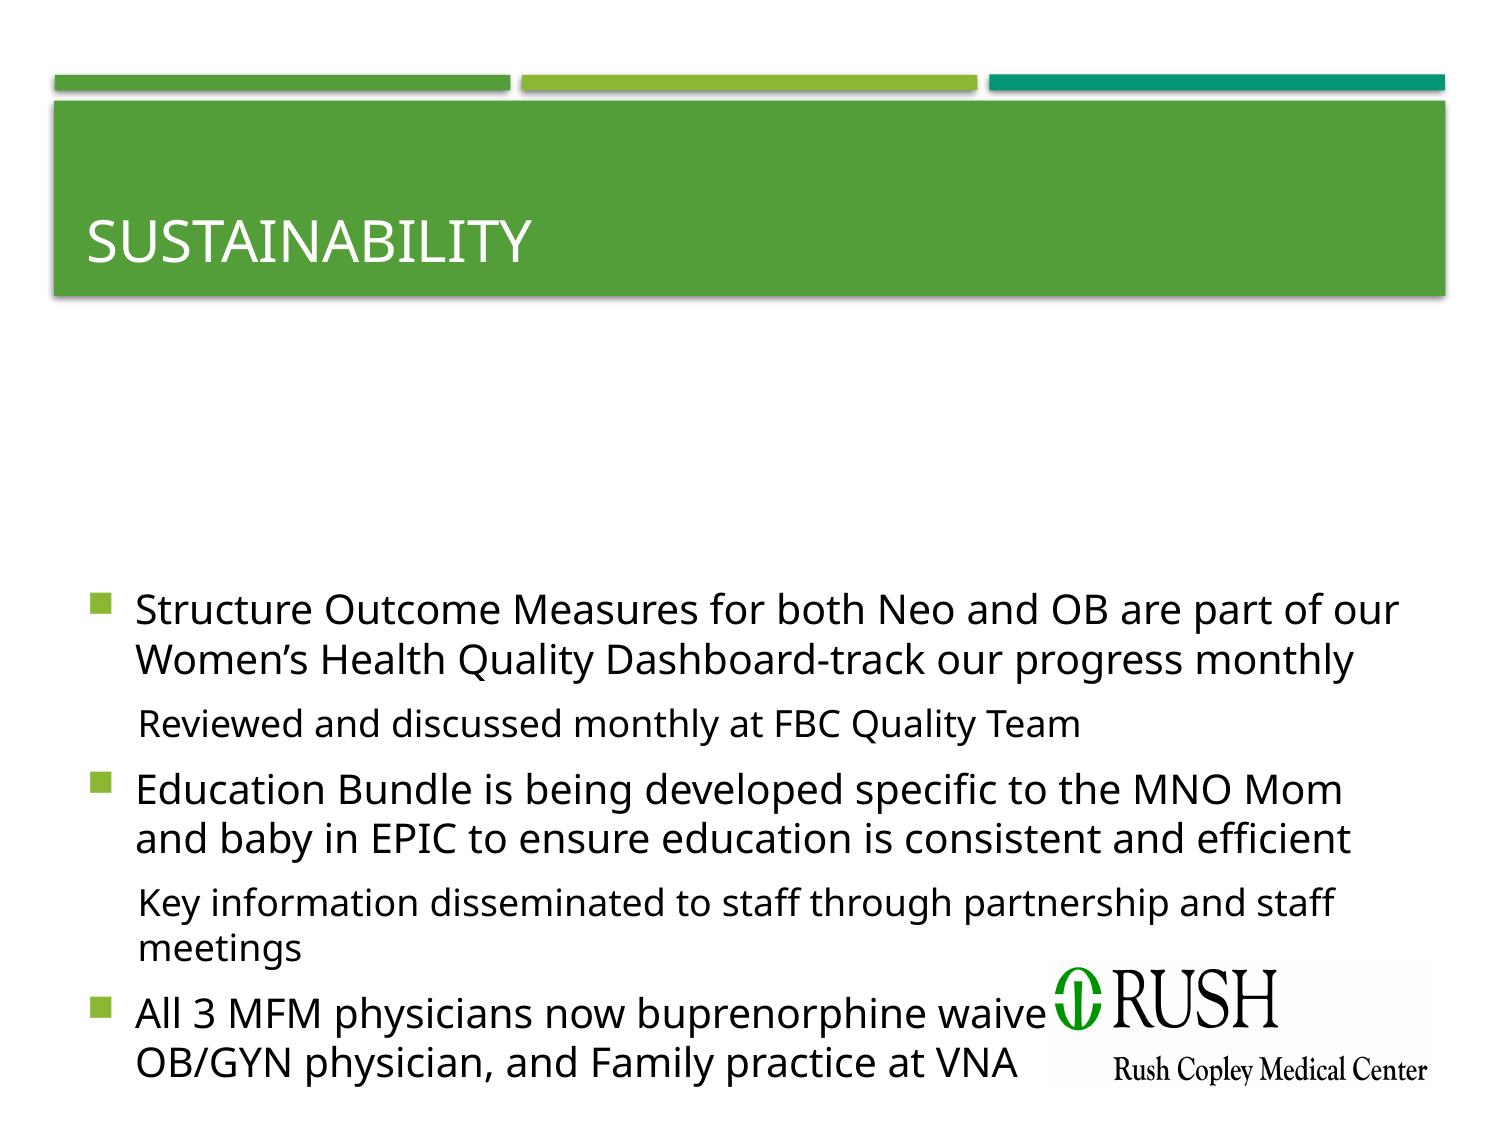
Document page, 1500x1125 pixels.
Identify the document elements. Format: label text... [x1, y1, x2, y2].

title sustainability [71, 115, 1429, 282]
picture [1049, 961, 1432, 1093]
list Structure Outcome Measures for both Neo and OB are part of our Women’s Health Quality Dashboard-track our progress monthly Reviewed and discussed monthly at FBC Quality Team Education Bundle is being developed specific to the MNO Mom and baby in EPIC to ensure education is consistent and efficient Key information disseminated to staff through partnership and staff meetings All 3 MFM physicians now buprenorphine waivered, along with an OB/GYN physician, and Family practice at VNA [71, 509, 1429, 1113]
